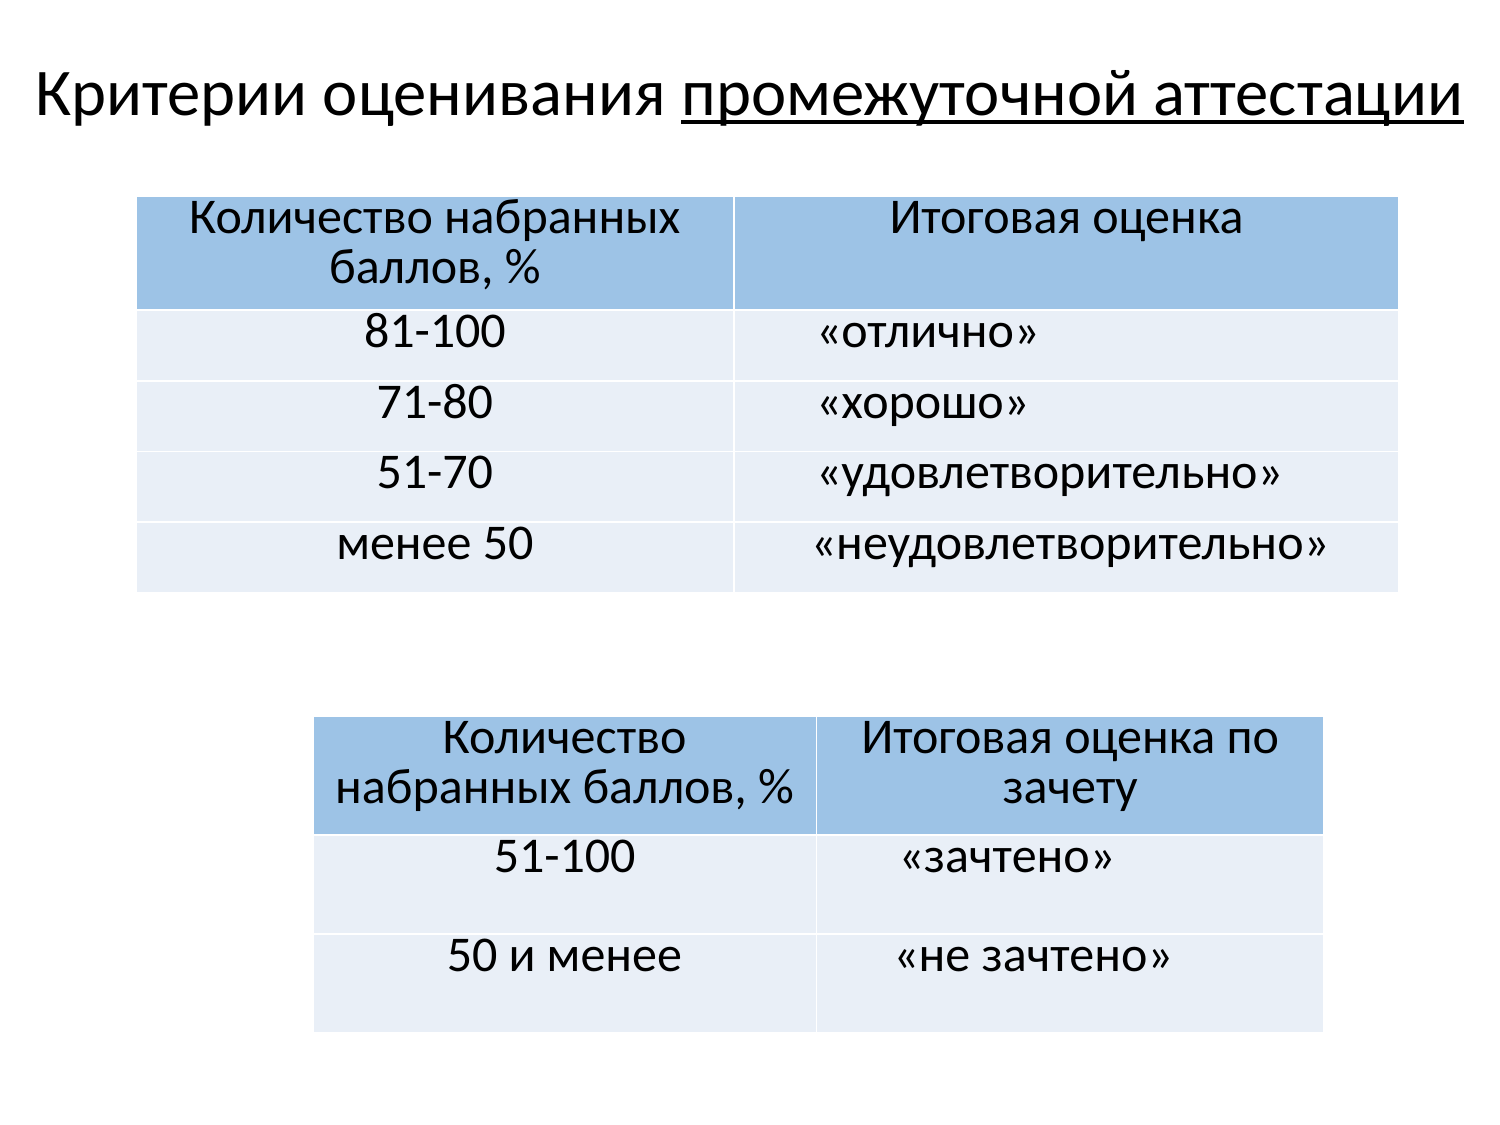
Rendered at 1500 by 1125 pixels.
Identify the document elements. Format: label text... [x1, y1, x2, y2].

text_box Критерии оценивания промежуточной аттестации [20, 41, 1480, 137]
table_cell «не зачтено» [817, 935, 1323, 1032]
table_cell 81-100 [137, 311, 733, 380]
table_header Итоговая оценка [735, 197, 1398, 309]
table_header Итоговая оценка по зачету [817, 717, 1323, 834]
table_cell 71-80 [137, 382, 733, 451]
table_cell 51-70 [137, 452, 733, 521]
table_cell «неудовлетворительно» [735, 523, 1398, 592]
table_cell менее 50 [137, 523, 733, 592]
table_header Количество набранных баллов, % [314, 717, 816, 834]
table_cell 51-100 [314, 836, 816, 933]
table_header Количество набранных баллов, % [137, 197, 733, 309]
table_cell «хорошо» [735, 382, 1398, 451]
table_cell «отлично» [735, 311, 1398, 380]
table_cell 50 и менее [314, 935, 816, 1032]
table_cell «зачтено» [817, 836, 1323, 933]
table_cell «удовлетворительно» [735, 452, 1398, 521]
